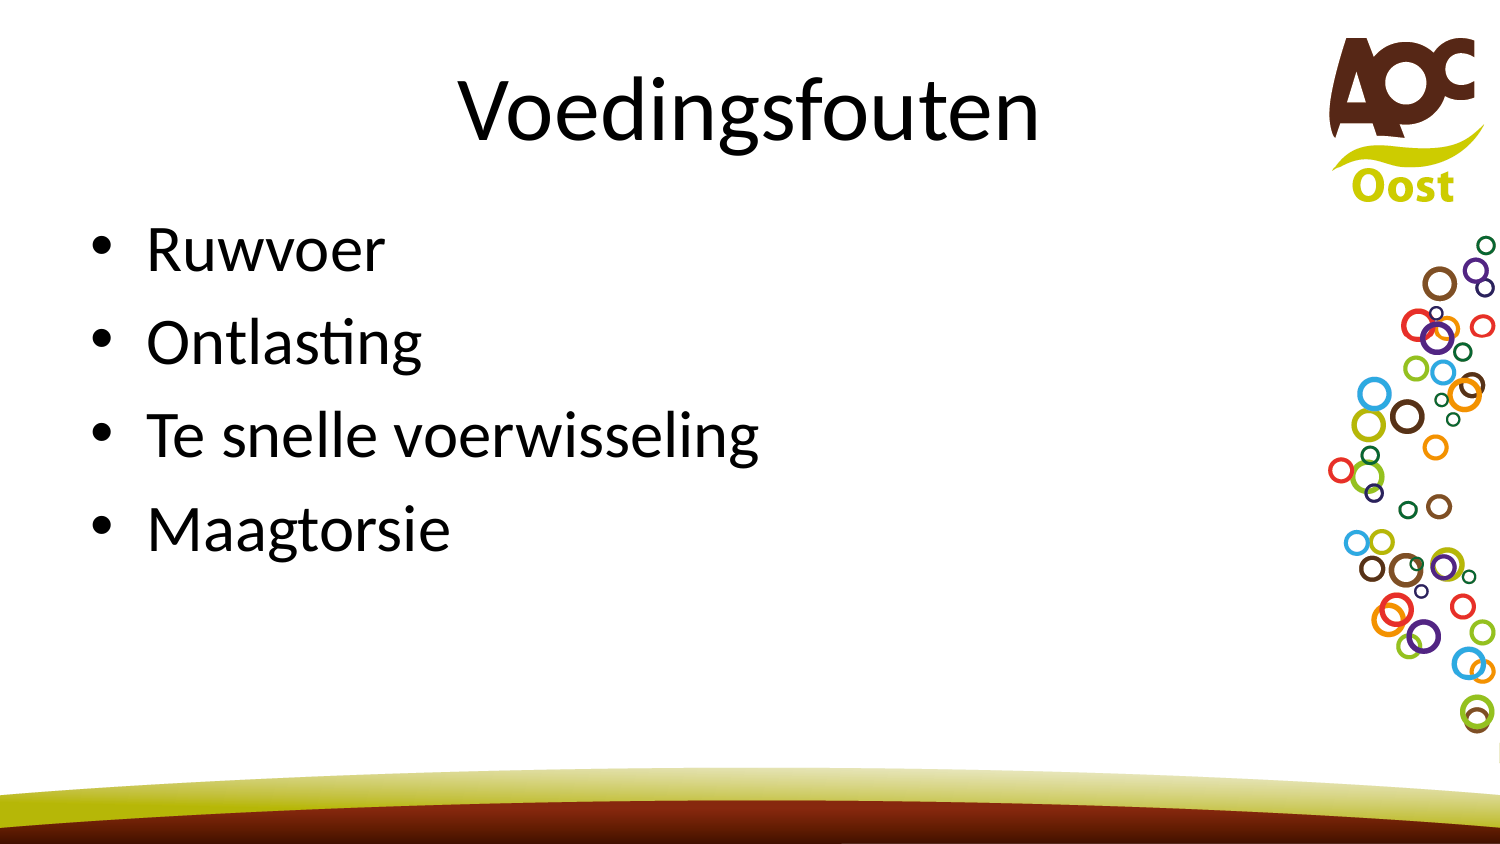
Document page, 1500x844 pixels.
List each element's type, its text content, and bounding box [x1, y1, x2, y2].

picture [0, 0, 1500, 844]
list Ruwvoer Ontlasting Te snelle voerwisseling Maagtorsie [75, 196, 1425, 754]
title Voedingsfouten [75, 33, 1425, 175]
